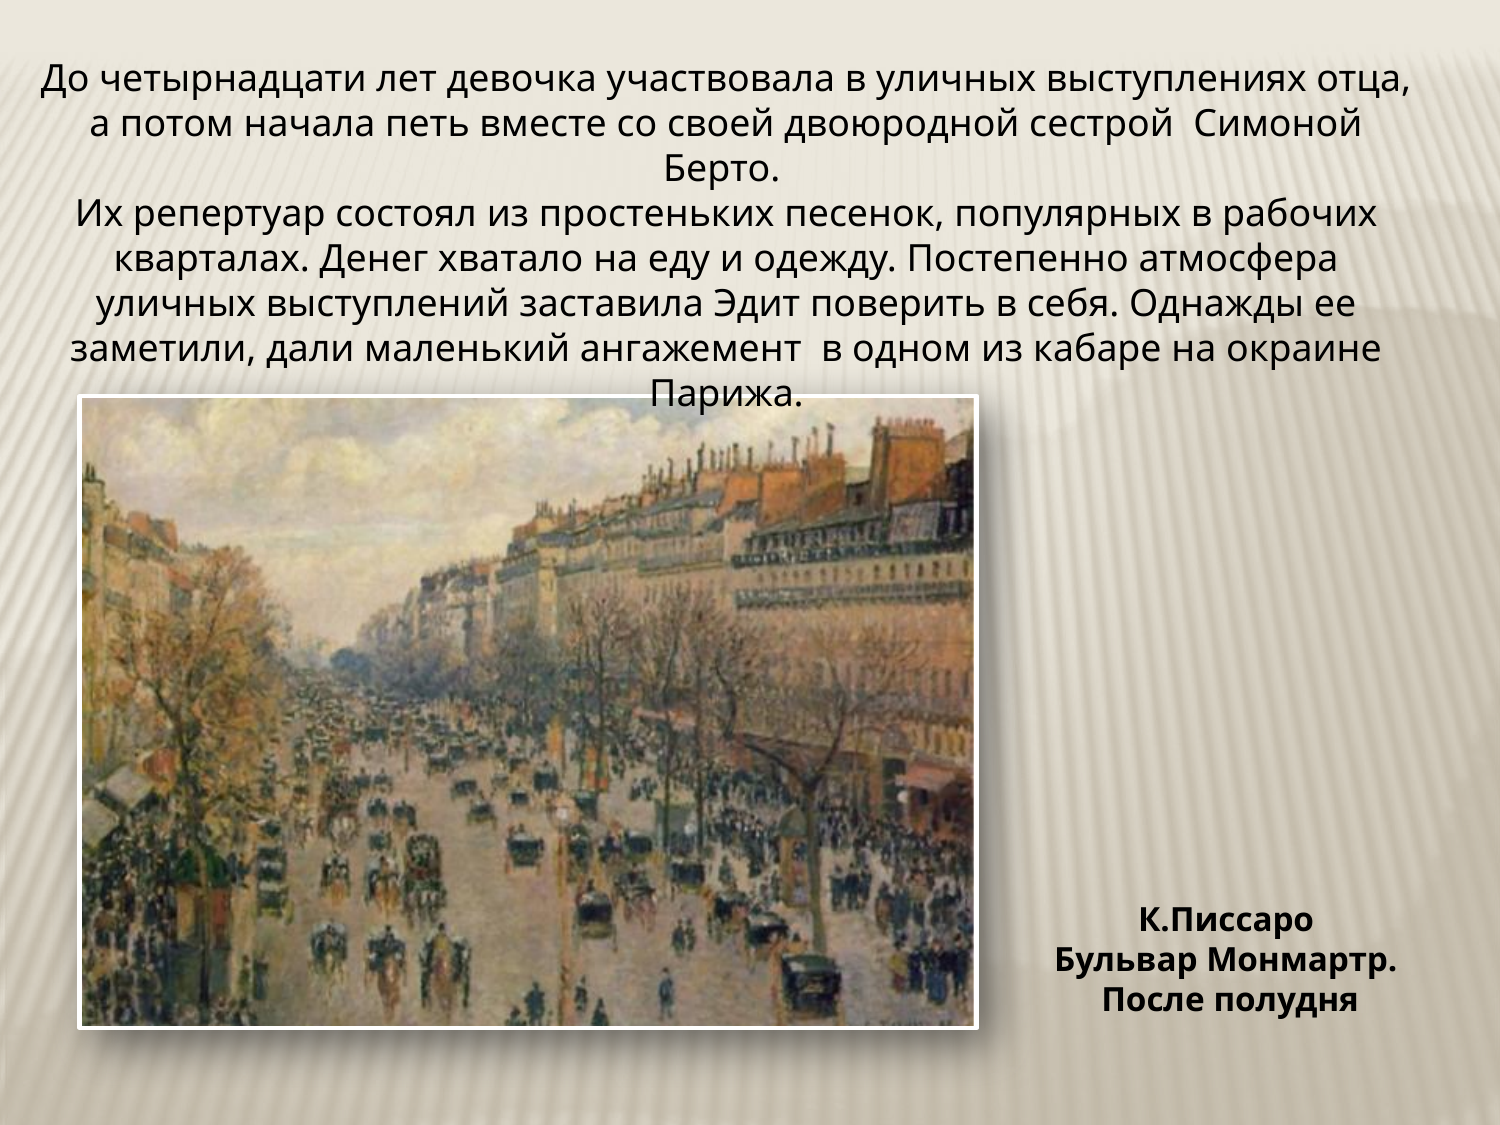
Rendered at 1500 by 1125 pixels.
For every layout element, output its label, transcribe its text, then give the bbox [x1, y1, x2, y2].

text_box К.Писсаро Бульвар Монмартр. После полудня [1019, 890, 1442, 1026]
picture [81, 398, 975, 1026]
text_box До четырнадцати лет девочка участвовала в уличных выступлениях отца, а потом начала петь вместе со своей двоюродной сестрой Симоной Берто. Их репертуар состоял из простеньких песенок, популярных в рабочих кварталах. Денег хватало на еду и одежду. Постепенно атмосфера уличных выступлений заставила Эдит поверить в себя. Однажды ее заметили, дали маленький ангажемент в одном из кабаре на окраине Парижа. [23, 46, 1430, 422]
